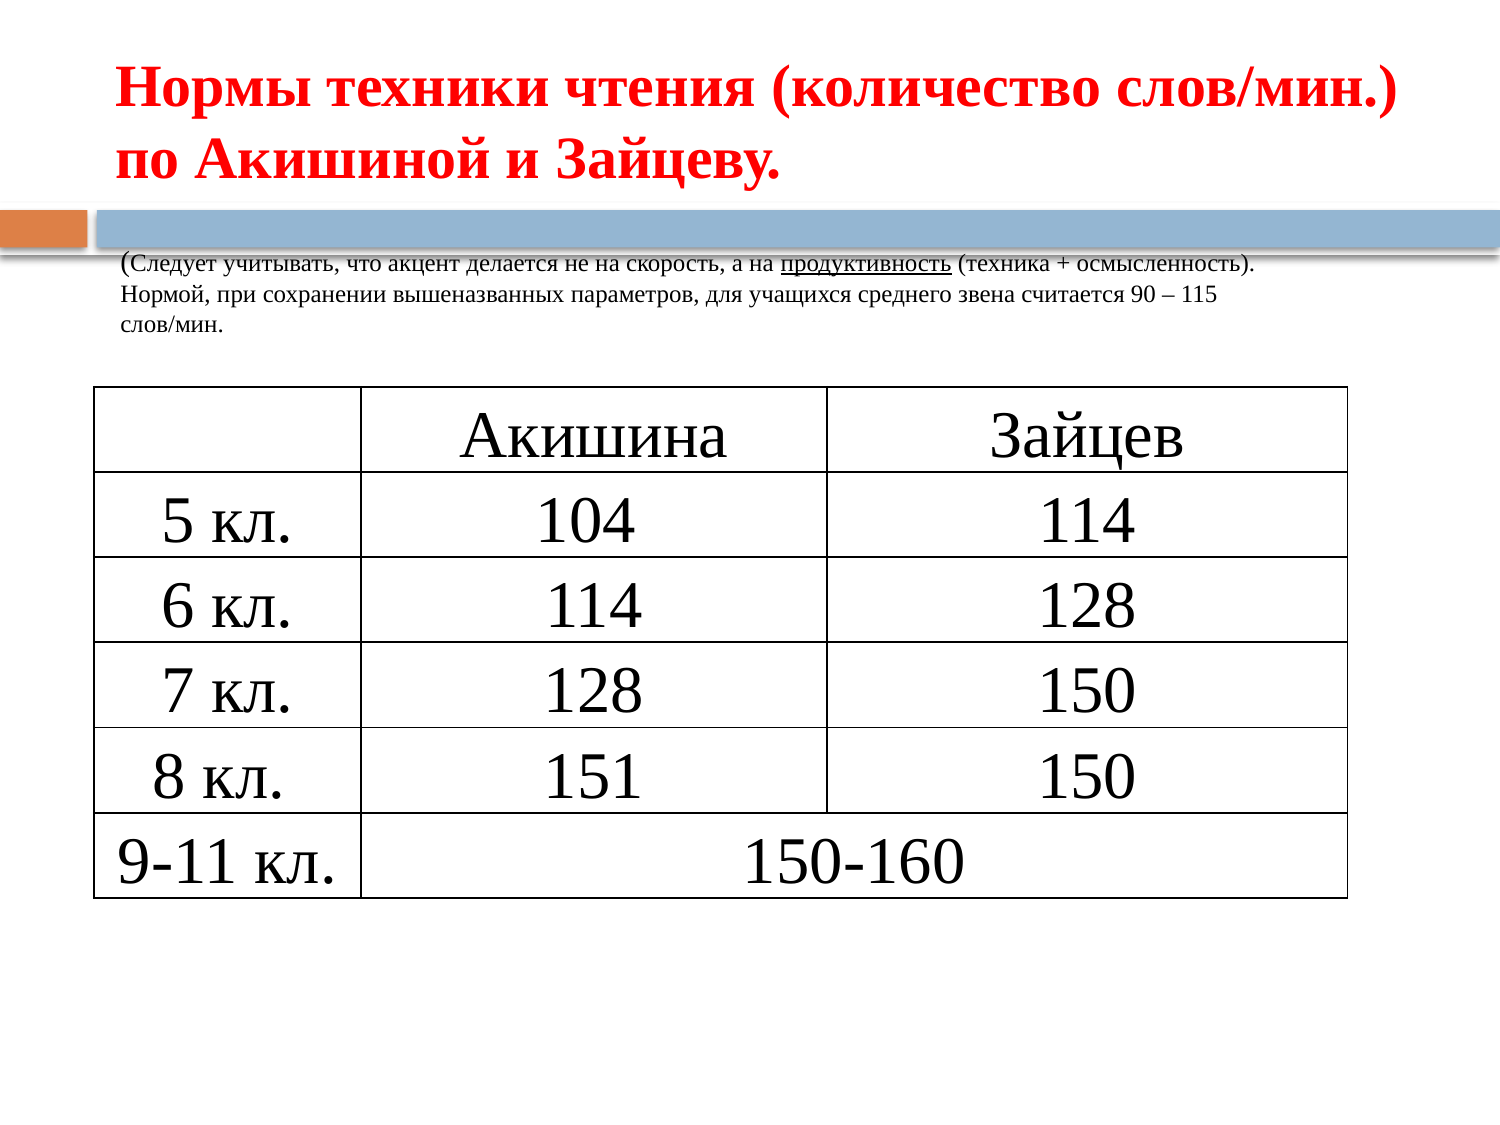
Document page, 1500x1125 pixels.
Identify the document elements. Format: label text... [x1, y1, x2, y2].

text_box (Следует учитывать, что акцент делается не на скорость, а на продуктивность (техника + осмысленность). Нормой, при сохранении вышеназванных параметров, для учащихся среднего звена считается 90 – 115 слов/мин. [105, 235, 1325, 390]
table_cell 8 кл. [95, 728, 360, 812]
table_cell 150 [828, 643, 1347, 727]
table_cell 151 [362, 728, 826, 812]
table_cell 114 [828, 473, 1347, 556]
table_cell 7 кл. [95, 643, 360, 727]
title Нормы техники чтения (количество слов/мин.) по Акишиной и Зайцеву. [100, 37, 1438, 200]
table_cell 128 [828, 558, 1347, 641]
table_cell 114 [362, 558, 826, 641]
table_cell 150-160 [362, 814, 1347, 897]
table_cell 128 [362, 643, 826, 727]
table_cell 150 [828, 728, 1347, 812]
table_cell 6 кл. [95, 558, 360, 641]
table_header Акишина [362, 390, 826, 471]
table_cell 9-11 кл. [95, 814, 360, 897]
table_cell 5 кл. [95, 473, 360, 556]
table_cell 104 [362, 473, 826, 556]
table_header Зайцев [828, 388, 1347, 471]
table_header [95, 388, 360, 471]
